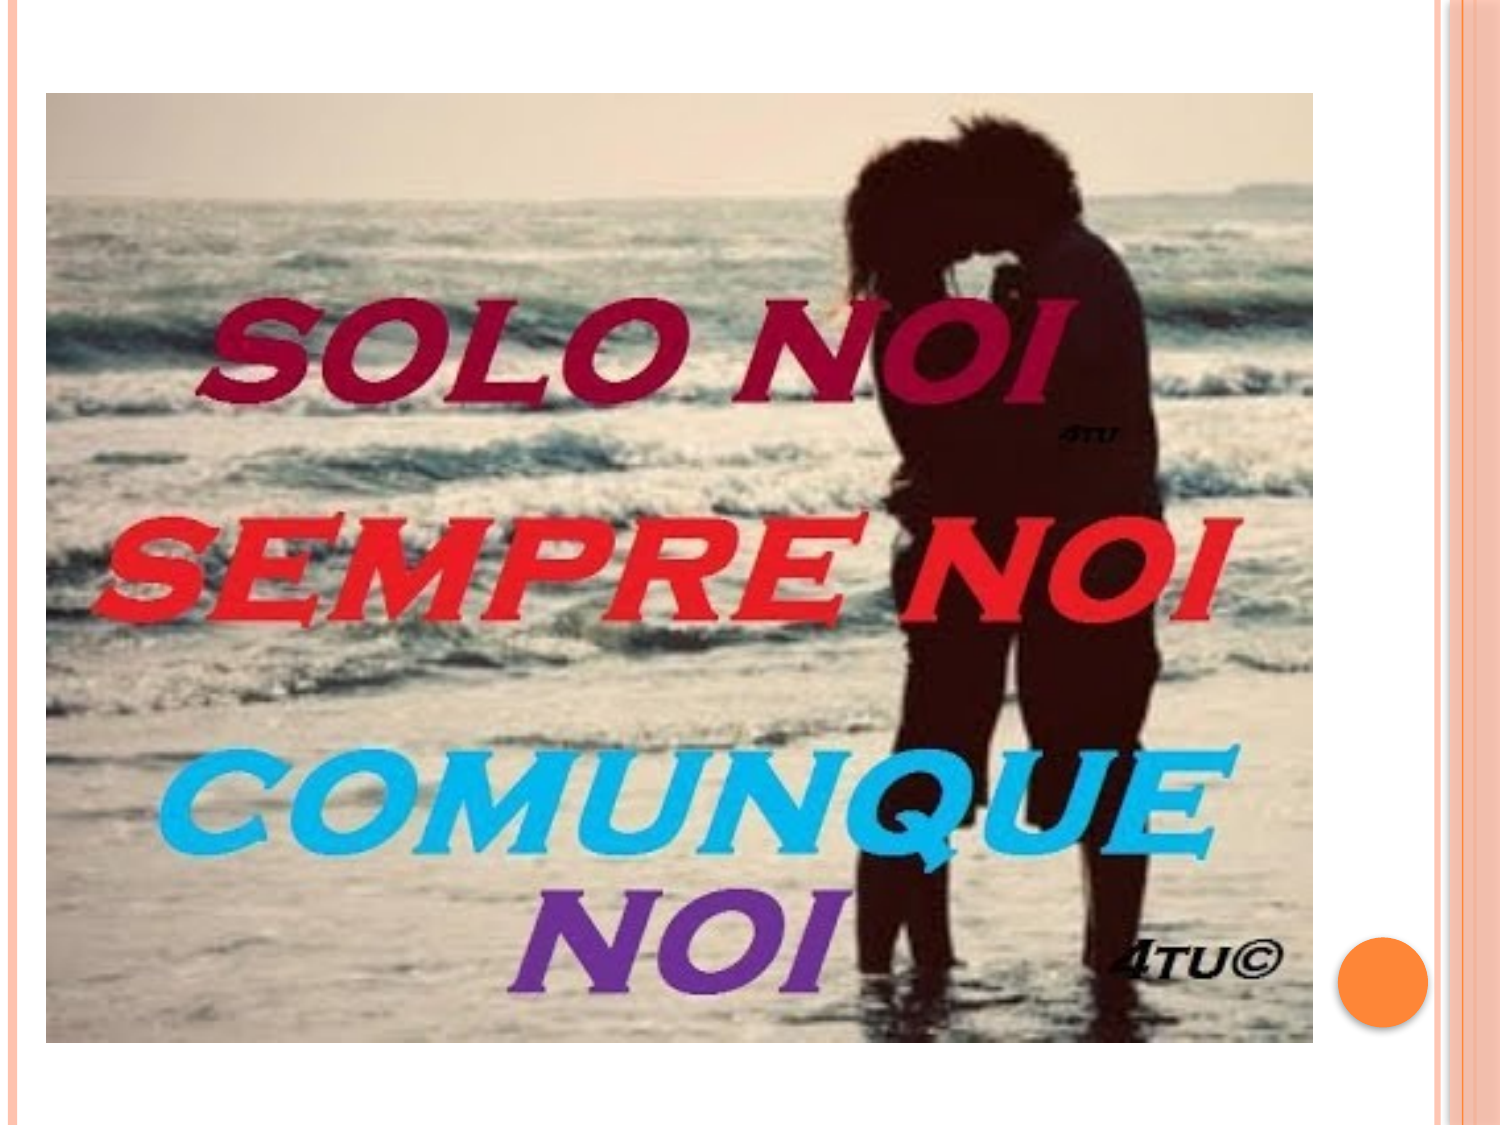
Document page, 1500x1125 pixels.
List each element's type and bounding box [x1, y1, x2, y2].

picture [46, 93, 1313, 1044]
